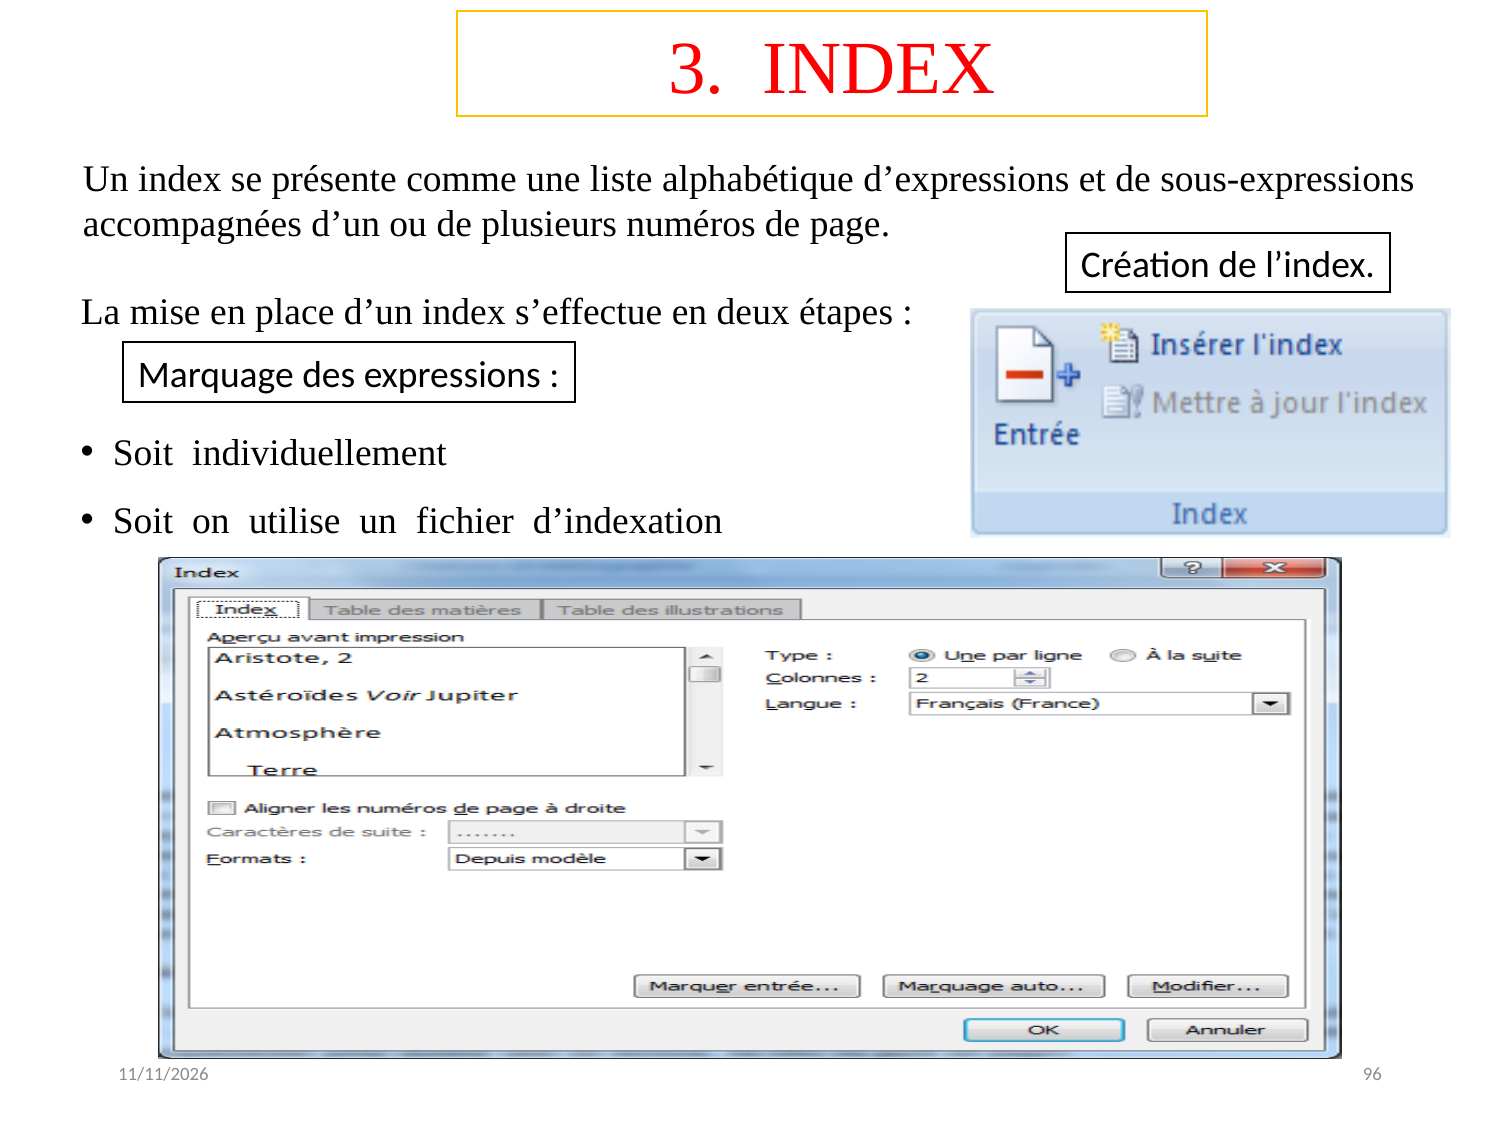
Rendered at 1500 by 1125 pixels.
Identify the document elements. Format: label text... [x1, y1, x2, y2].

slide_number 96 [1059, 1042, 1397, 1103]
picture [158, 557, 1342, 1059]
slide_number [103, 1042, 441, 1103]
picture [970, 308, 1451, 538]
text_box Un index se présente comme une liste alphabétique d’expressions et de sous-expressions accompagnées d’un ou de plusieurs numéros de page. [68, 146, 1451, 252]
text_box Soit individuellement Soit on utilise un fichier d’indexation [65, 398, 928, 549]
text_box La mise en place d’un index s’effectue en deux étapes : [66, 279, 1168, 340]
text_box Marquage des expressions : [122, 341, 576, 398]
text_box 3. INDEX [456, 10, 1208, 117]
text_box Création de l’index. [1065, 232, 1391, 293]
